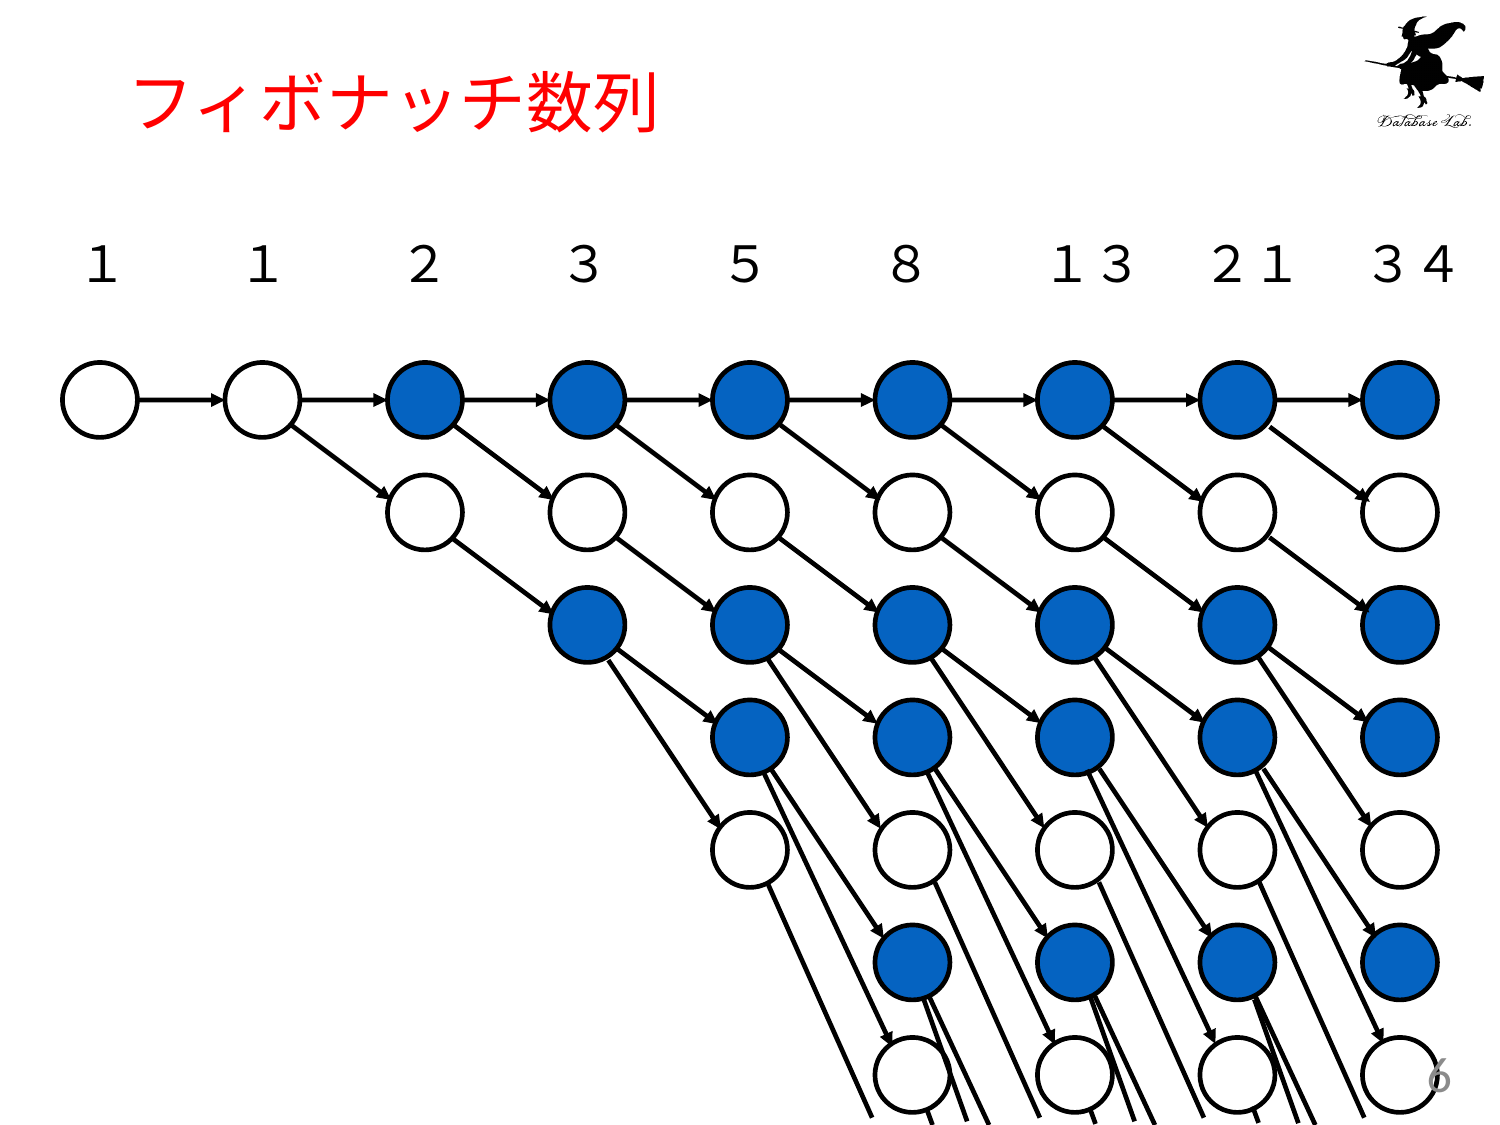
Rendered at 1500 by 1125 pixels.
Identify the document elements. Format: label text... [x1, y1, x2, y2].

text_box [225, 362, 300, 438]
text_box [387, 362, 463, 438]
text_box [62, 362, 138, 438]
text_box [712, 699, 788, 775]
text_box [549, 362, 625, 438]
text_box [1095, 658, 1208, 828]
text_box [1037, 812, 1113, 888]
text_box [1254, 769, 1384, 1042]
text_box [1212, 1103, 1263, 1113]
text_box [1362, 812, 1438, 888]
text_box [387, 474, 463, 550]
text_box [874, 699, 950, 775]
text_box [712, 362, 788, 438]
text_box [549, 474, 625, 550]
text_box [1037, 699, 1113, 775]
text_box [1258, 657, 1372, 828]
text_box [874, 924, 950, 1000]
text_box ３４ [1348, 224, 1479, 300]
text_box [1037, 924, 1113, 1000]
text_box [1037, 474, 1113, 550]
text_box [1269, 537, 1370, 613]
text_box [1086, 769, 1216, 1042]
text_box [1362, 587, 1438, 663]
text_box [1362, 362, 1438, 438]
text_box [1099, 768, 1212, 938]
text_box １ [62, 224, 143, 300]
text_box ３ [545, 224, 625, 300]
text_box [616, 537, 717, 613]
text_box [949, 393, 1038, 407]
text_box [1199, 924, 1275, 1000]
text_box [768, 659, 881, 829]
text_box １３ [1027, 224, 1158, 300]
text_box [616, 424, 717, 500]
text_box [771, 769, 884, 939]
text_box [1375, 1103, 1425, 1113]
text_box [453, 539, 554, 615]
picture [1388, 14, 1486, 130]
text_box [941, 424, 1042, 500]
text_box [1104, 647, 1205, 723]
text_box [1037, 362, 1113, 438]
text_box [1037, 1037, 1113, 1113]
text_box [777, 648, 878, 724]
text_box [941, 537, 1042, 613]
text_box [712, 812, 788, 888]
text_box [1199, 699, 1275, 775]
text_box [1103, 537, 1204, 613]
text_box ２ [384, 224, 465, 300]
text_box [787, 393, 875, 407]
text_box [875, 362, 950, 438]
text_box [608, 660, 721, 830]
text_box [780, 424, 881, 500]
text_box [1362, 924, 1438, 1000]
text_box [1362, 699, 1438, 775]
text_box [712, 474, 788, 550]
text_box [926, 770, 1056, 1045]
text_box ５ [705, 224, 786, 300]
text_box [617, 649, 718, 725]
text_box [291, 424, 392, 500]
text_box [763, 772, 893, 1047]
text_box [712, 587, 788, 663]
text_box [1200, 362, 1275, 438]
text_box [874, 587, 950, 663]
text_box [624, 393, 713, 407]
text_box [935, 769, 1048, 939]
text_box [874, 474, 950, 550]
text_box [1269, 426, 1370, 502]
text_box [778, 537, 879, 613]
text_box [1037, 587, 1113, 663]
text_box [299, 393, 388, 407]
slide_number 6 [1129, 1042, 1467, 1103]
text_box [874, 812, 950, 888]
text_box [1384, 1037, 1418, 1042]
text_box [1219, 1037, 1256, 1042]
text_box [1199, 587, 1275, 663]
text_box １ [223, 224, 304, 300]
text_box [1274, 393, 1363, 407]
text_box [1199, 474, 1275, 550]
text_box [931, 659, 1045, 829]
text_box ２１ [1188, 224, 1318, 300]
text_box [1263, 768, 1376, 938]
text_box [1103, 426, 1204, 502]
text_box [1199, 812, 1275, 888]
text_box [462, 393, 550, 407]
text_box [941, 648, 1042, 724]
title フィボナッチ数列 [112, 12, 1388, 200]
text_box ８ [866, 224, 947, 300]
text_box [137, 393, 226, 407]
text_box [1268, 647, 1369, 723]
text_box [874, 1037, 950, 1113]
text_box [1362, 474, 1438, 550]
text_box [1112, 393, 1201, 407]
text_box [549, 587, 625, 663]
text_box [453, 424, 554, 500]
